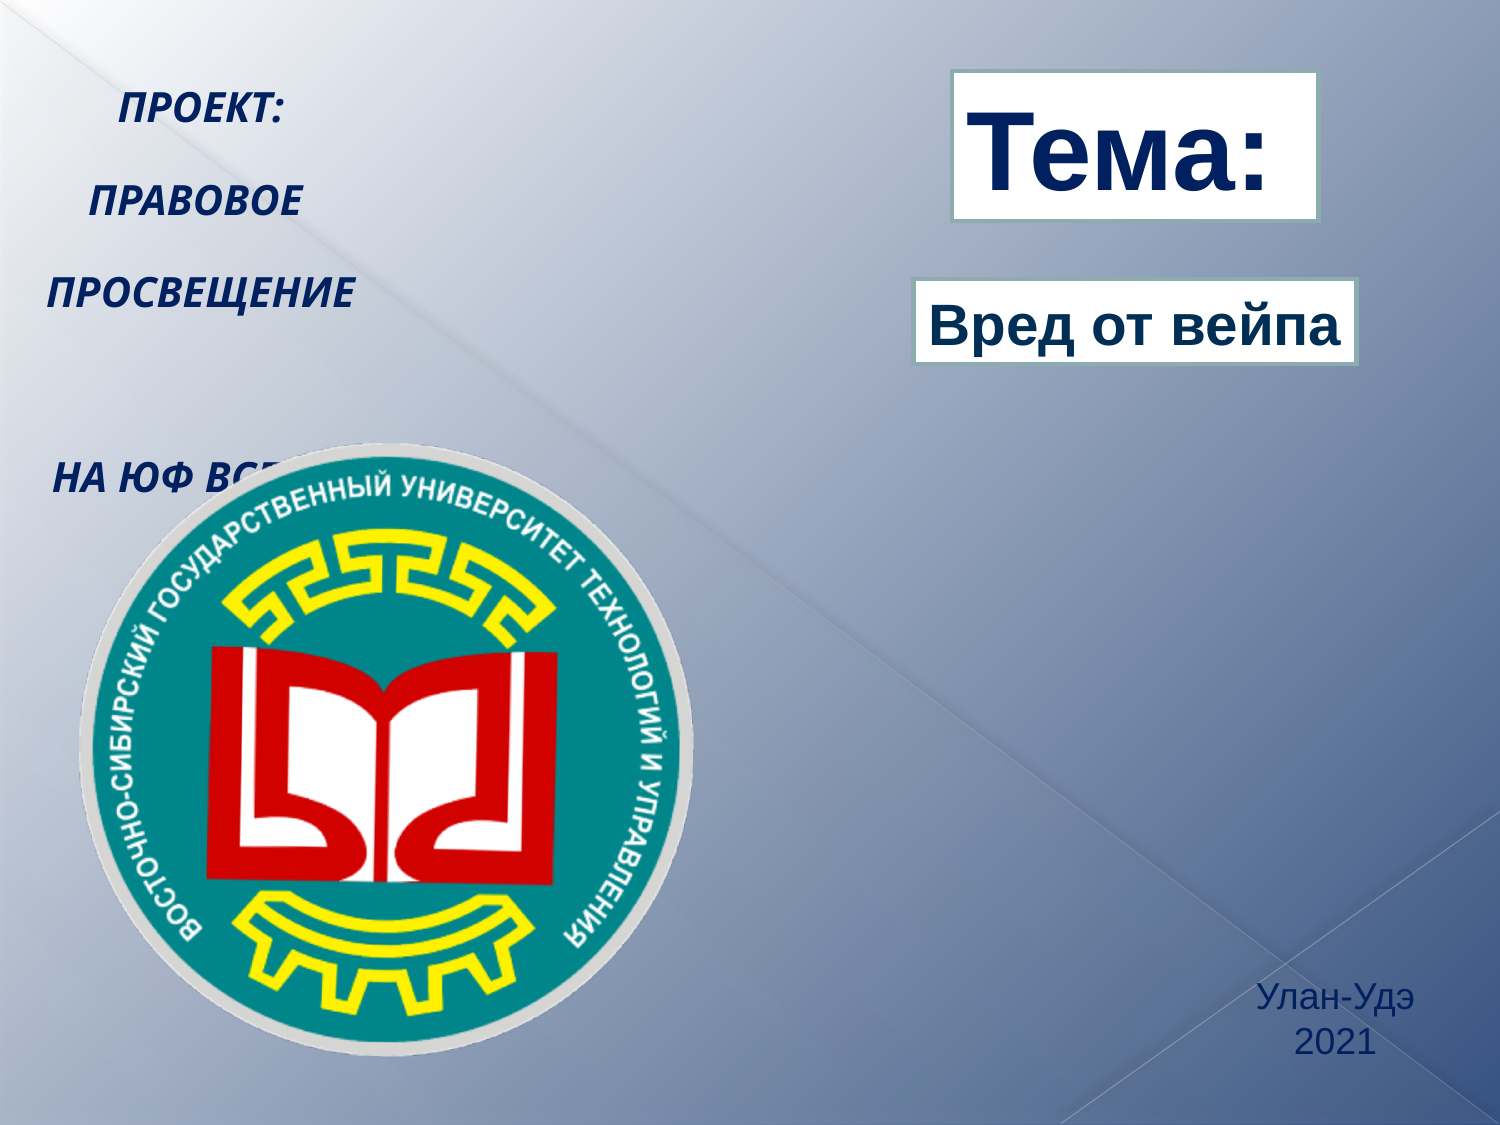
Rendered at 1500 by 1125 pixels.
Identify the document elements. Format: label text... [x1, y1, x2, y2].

text_box Тема: [951, 70, 1319, 222]
text_box Улан-Удэ 2021 [1240, 964, 1431, 1070]
text_box Вред от вейпа [913, 278, 1357, 365]
text_box ПРОЕКТ: ПРАВОВОЕ ПРОСВЕЩЕНИЕ НА ЮФ ВСГУТУ [29, 30, 373, 516]
picture [75, 439, 698, 1060]
